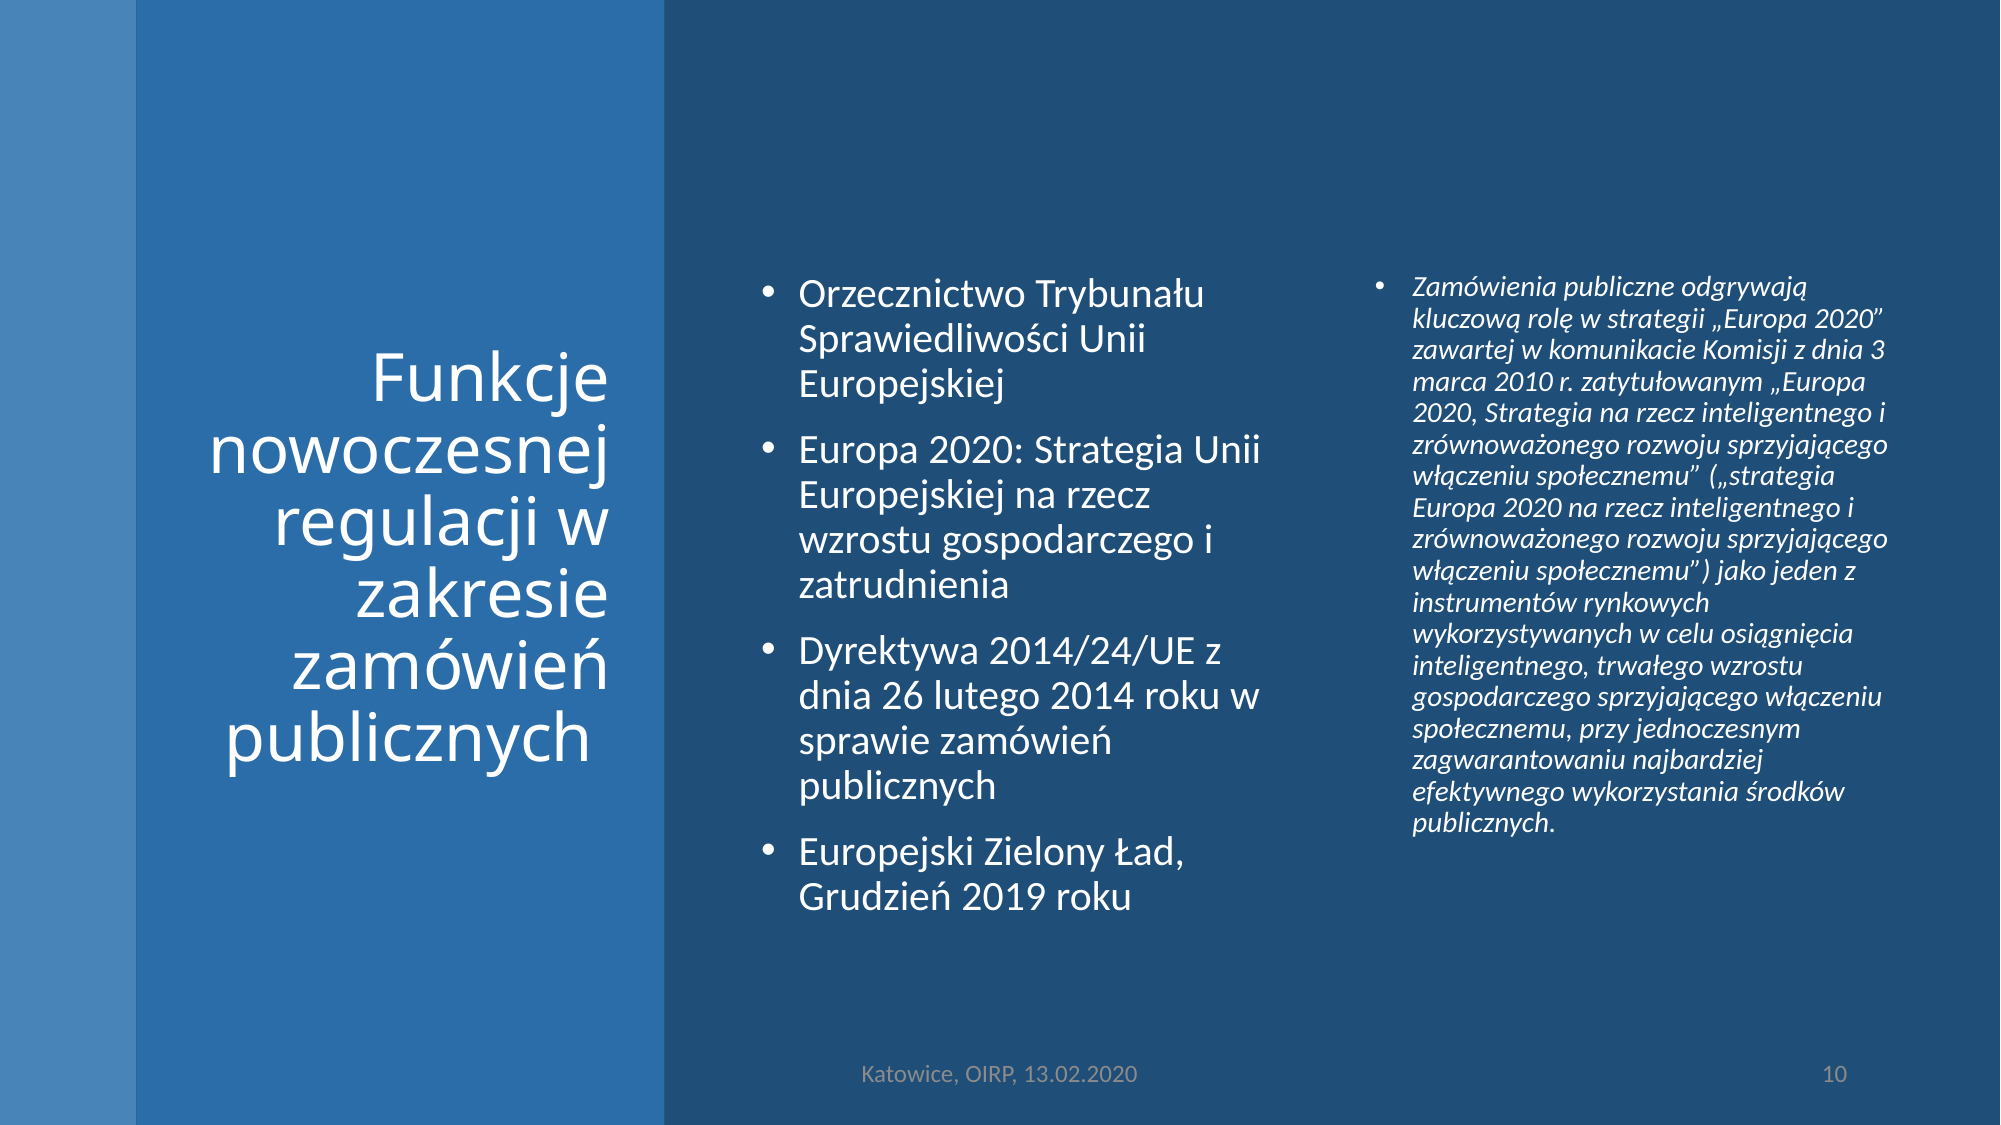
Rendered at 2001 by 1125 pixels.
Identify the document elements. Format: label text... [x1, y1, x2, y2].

title Funkcje nowoczesnej regulacji w zakresie zamówień publicznych [162, 263, 626, 1003]
list Orzecznictwo Trybunału Sprawiedliwości Unii Europejskiej Europa 2020: Strategia Unii Europejskiej na rzecz wzrostu gospodarczego i zatrudnienia Dyrektywa 2014/24/UE z dnia 26 lutego 2014 roku w sprawie zamówień publicznych Europejski Zielony Ład, Grudzień 2019 roku [745, 263, 1308, 1003]
text_box [0, 0, 136, 1125]
footer Katowice, OIRP, 13.02.2020 [662, 1042, 1338, 1103]
text_box [136, 0, 666, 1125]
slide_number 10 [1412, 1042, 1863, 1103]
list Zamówienia publiczne odgrywają kluczową rolę w strategii „Europa 2020” zawartej w komunikacie Komisji z dnia 3 marca 2010 r. zatytułowanym „Europa 2020, Strategia na rzecz inteligentnego i zrównoważonego rozwoju sprzyjającego włączeniu społecznemu” („strategia Europa 2020 na rzecz inteligentnego i zrównoważonego rozwoju sprzyjającego włączeniu społecznemu”) jako jeden z instrumentów rynkowych wykorzystywanych w celu osiągnięcia inteligentnego, trwałego wzrostu gospodarczego sprzyjającego włączeniu społecznemu, przy jednoczesnym zagwarantowaniu najbardziej efektywnego wykorzystania środków publicznych. [1359, 263, 1922, 1003]
